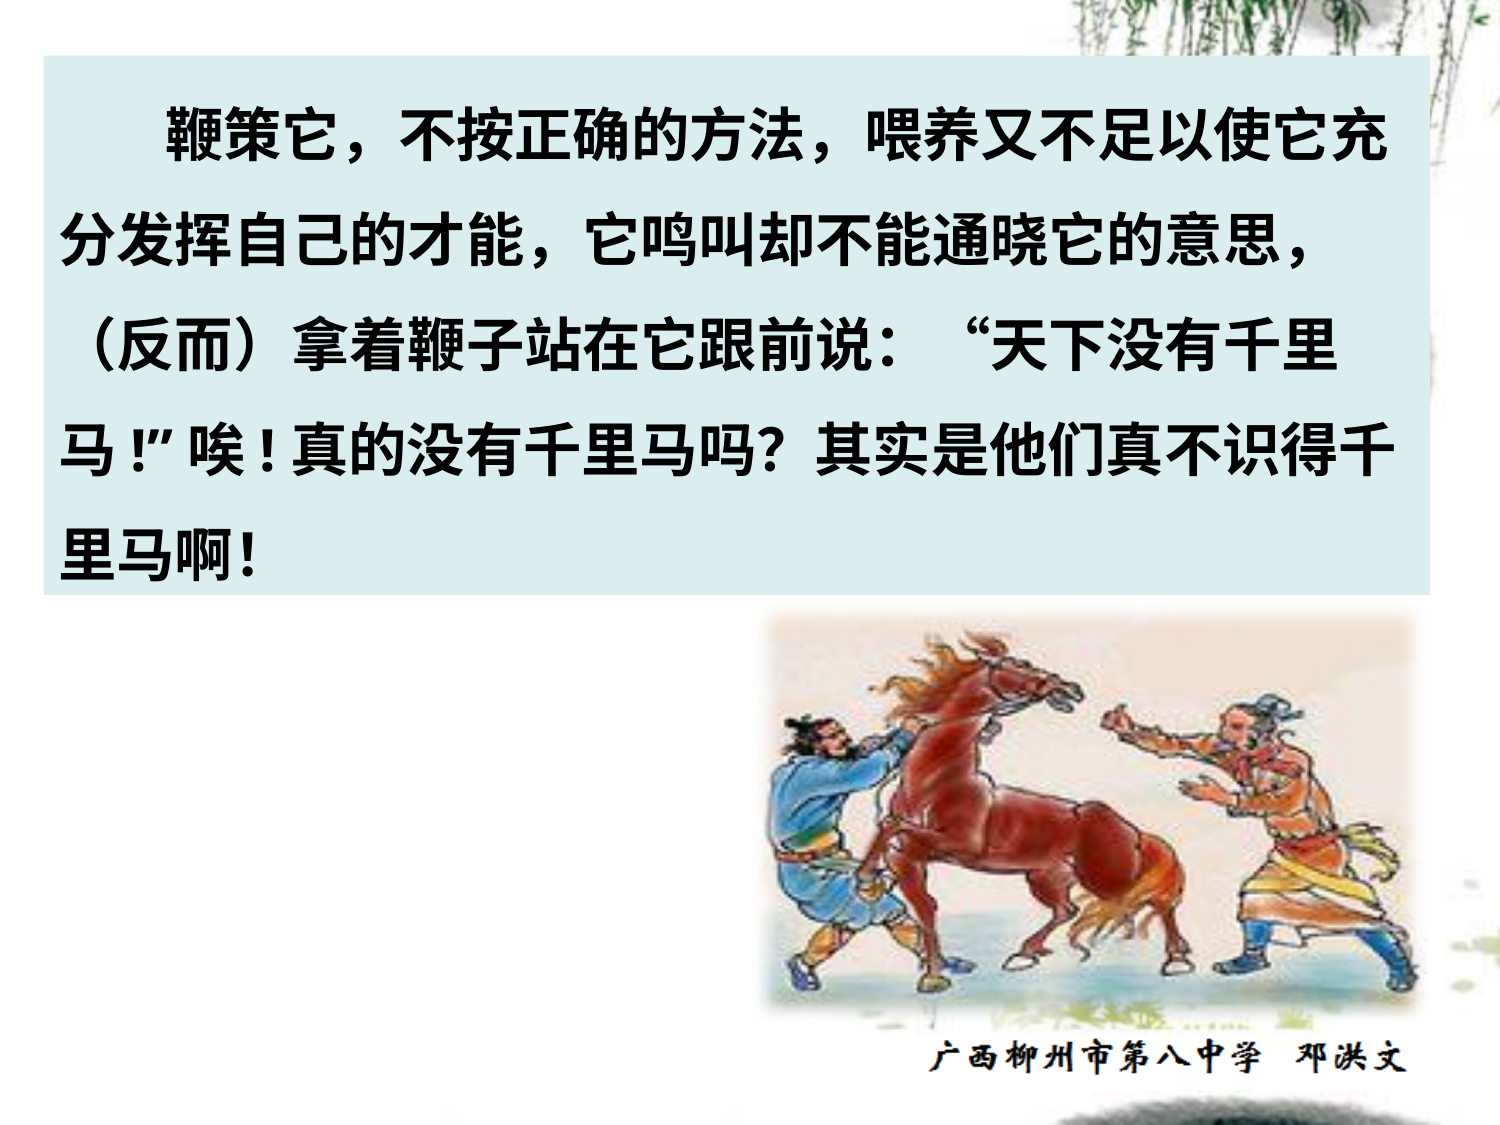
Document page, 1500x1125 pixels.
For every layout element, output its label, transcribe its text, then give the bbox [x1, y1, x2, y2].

text_box 鞭策它，不按正确的方法，喂养又不足以使它充分发挥自己的才能，它鸣叫却不能通晓它的意思，（反而）拿着鞭子站在它跟前说：“天下没有千里马!”唉!真的没有千里马吗？其实是他们真不识得千里马啊！ [43, 55, 1430, 595]
picture [0, 0, 1500, 1125]
